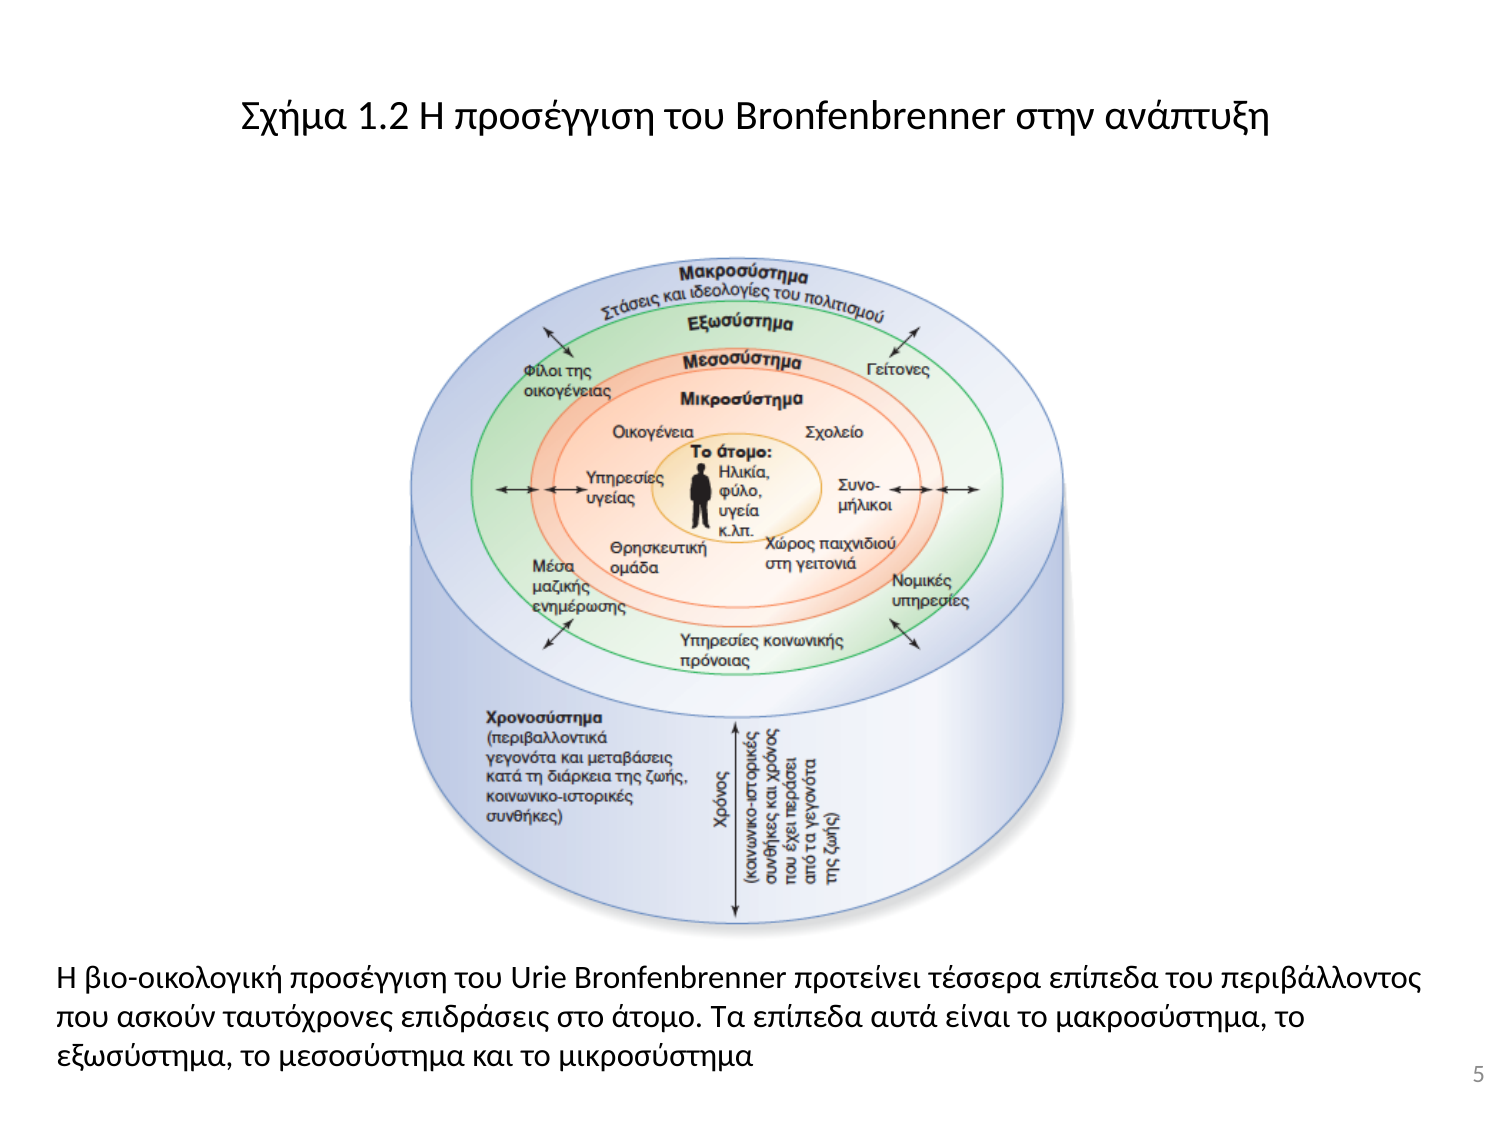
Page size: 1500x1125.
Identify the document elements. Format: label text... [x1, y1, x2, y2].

picture [348, 238, 1118, 953]
slide_number 5 [1162, 1042, 1500, 1103]
list Η βιο-οικολογική προσέγγιση του Urie Bronfenbrenner προτείνει τέσσερα επίπεδα του περιβάλλοντος που ασκούν ταυτόχρονες επιδράσεις στο άτομο. Τα επίπεδα αυτά είναι το μακροσύστημα, το εξωσύστημα, το μεσοσύστημα και το μικροσύστημα [41, 948, 1471, 1083]
title Σχήμα 1.2 Η προσέγγιση του Bronfenbrenner στην ανάπτυξη [97, 28, 1414, 197]
